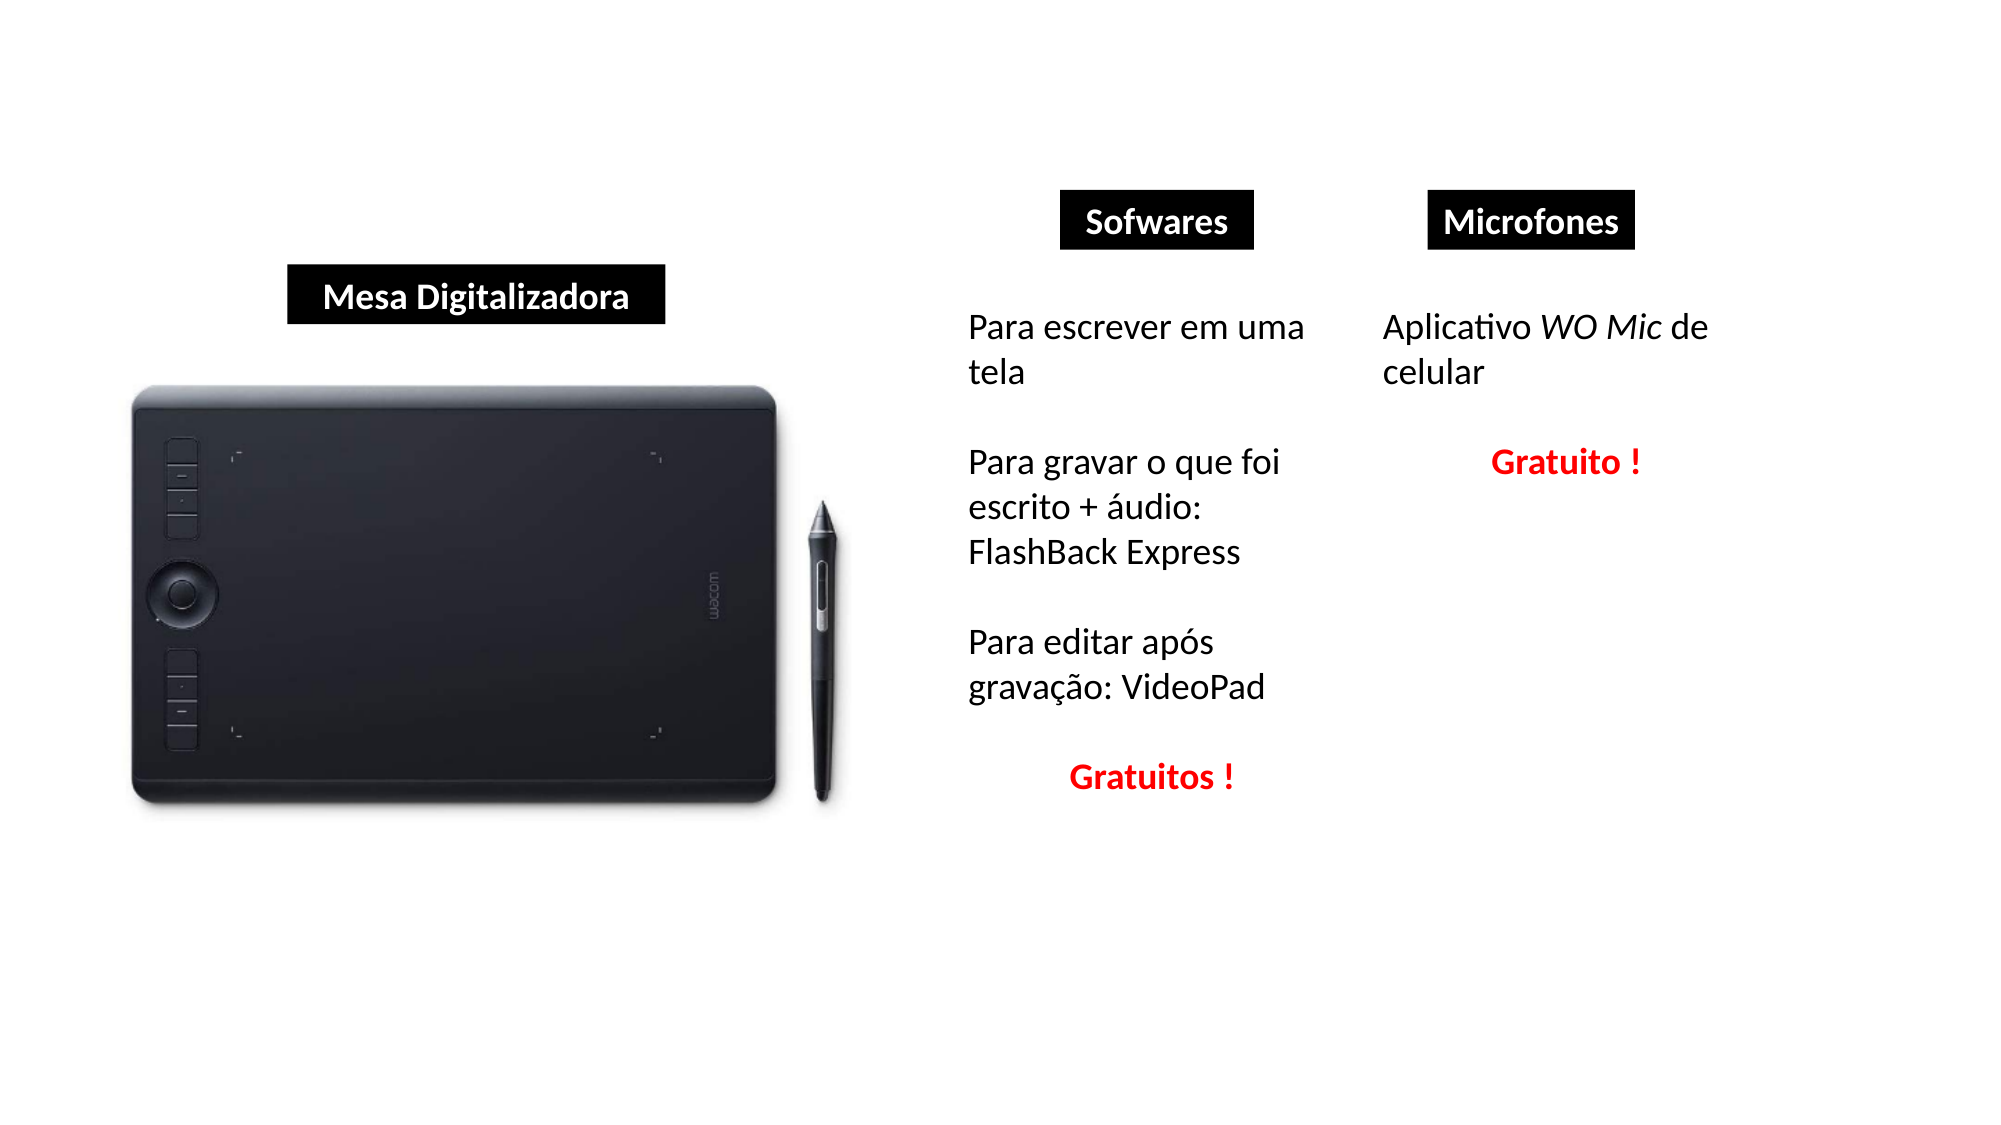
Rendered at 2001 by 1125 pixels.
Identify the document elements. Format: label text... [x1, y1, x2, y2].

text_box Para escrever em uma tela Para gravar o que foi escrito + áudio: FlashBack Express Para editar após gravação: VideoPad Gratuitos ! [953, 294, 1352, 805]
text_box Mesa Digitalizadora [287, 264, 666, 325]
picture [75, 363, 878, 846]
text_box Sofwares [1060, 189, 1254, 250]
text_box Aplicativo WO Mic de celular Gratuito ! [1368, 294, 1766, 490]
text_box Microfones [1427, 189, 1635, 250]
